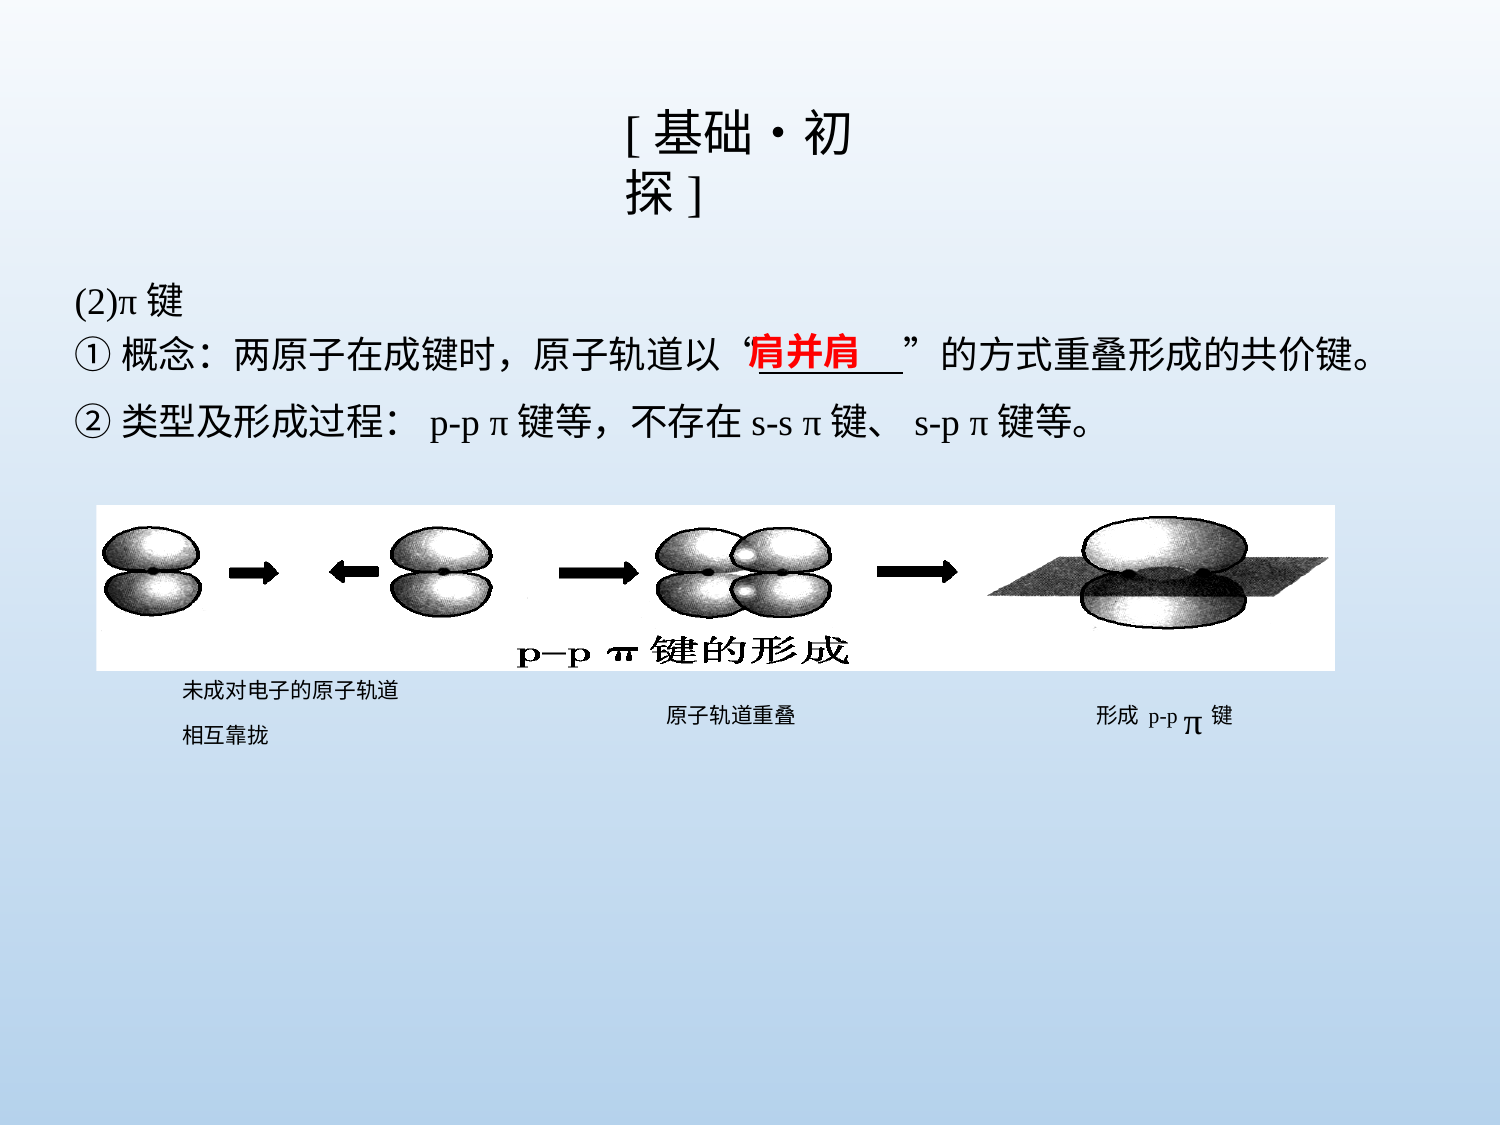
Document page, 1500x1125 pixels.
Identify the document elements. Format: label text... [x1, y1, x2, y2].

text_box 肩并肩 [734, 321, 877, 381]
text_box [96, 504, 1335, 750]
text_box (2)π键 ①概念：两原子在成键时，原子轨道以“ ”的方式重叠形成的共价键。 [59, 260, 1399, 381]
text_box [基础•初探] [609, 94, 891, 229]
text_box ②类型及形成过程：p-p π键等，不存在s-s π键、s-p π键等。 [59, 381, 1399, 451]
